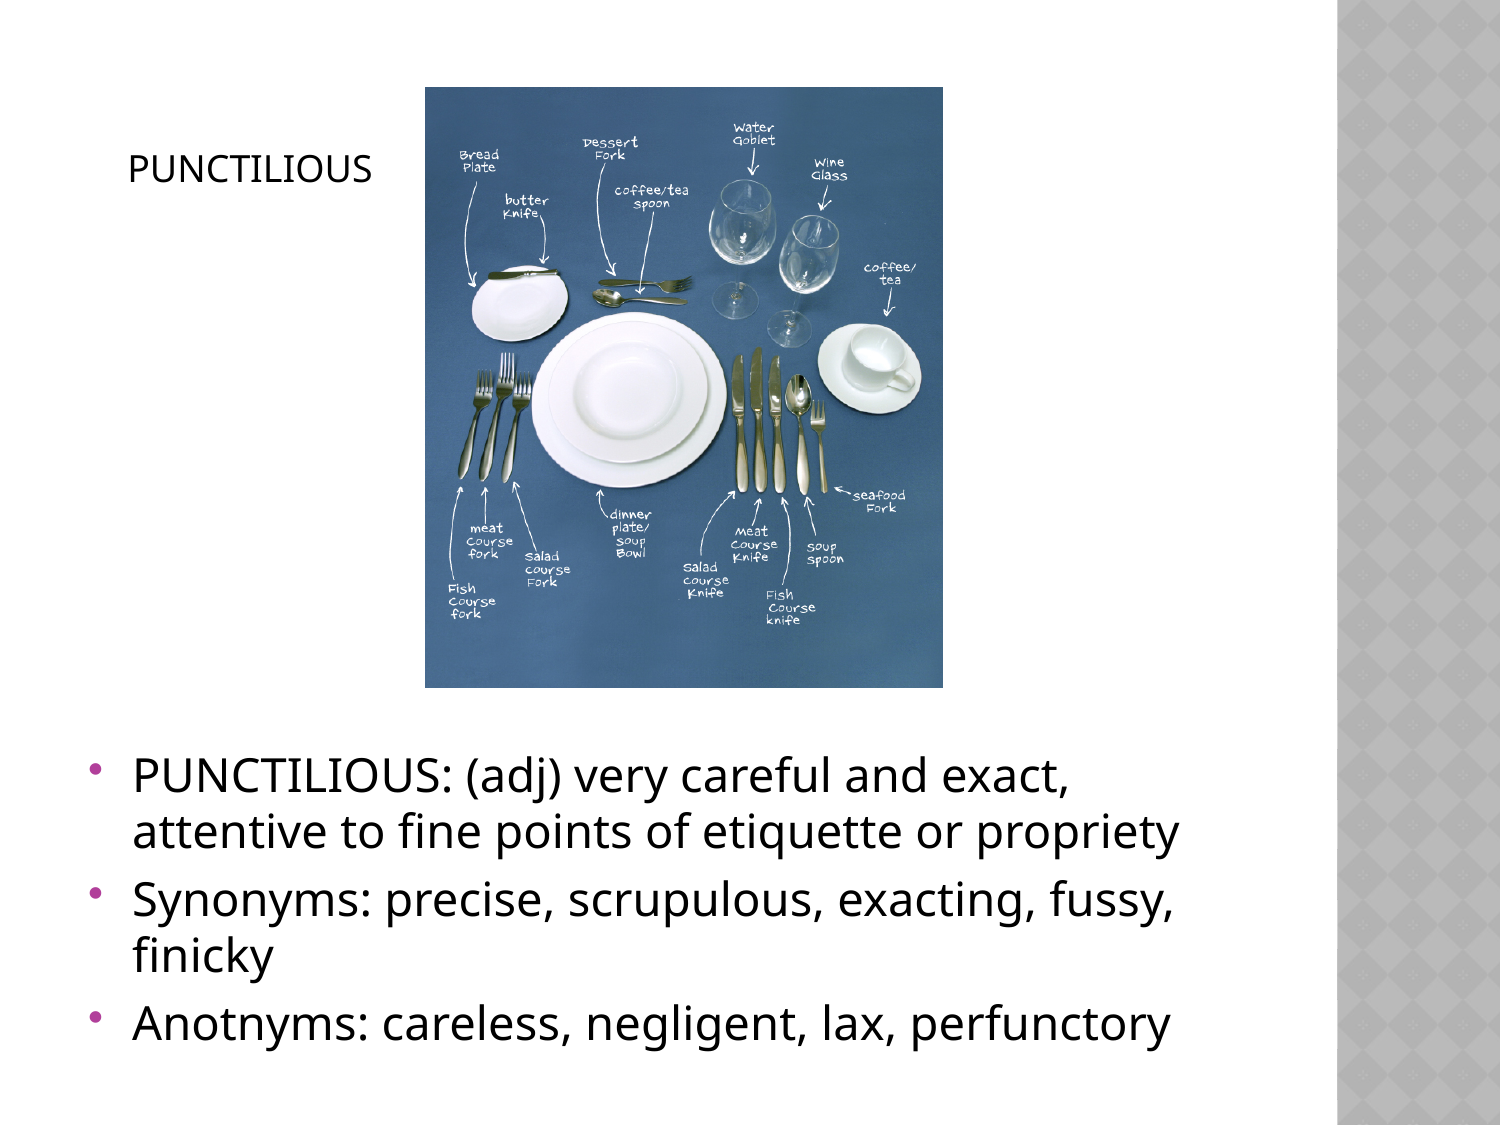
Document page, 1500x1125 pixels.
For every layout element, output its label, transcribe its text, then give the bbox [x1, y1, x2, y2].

text_box PUNCTILIOUS [112, 137, 418, 198]
list PUNCTILIOUS: (adj) very careful and exact, attentive to fine points of etiquette or propriety Synonyms: precise, scrupulous, exacting, fussy, finicky Anotnyms: careless, negligent, lax, perfunctory [75, 737, 1263, 1059]
picture [424, 87, 944, 688]
